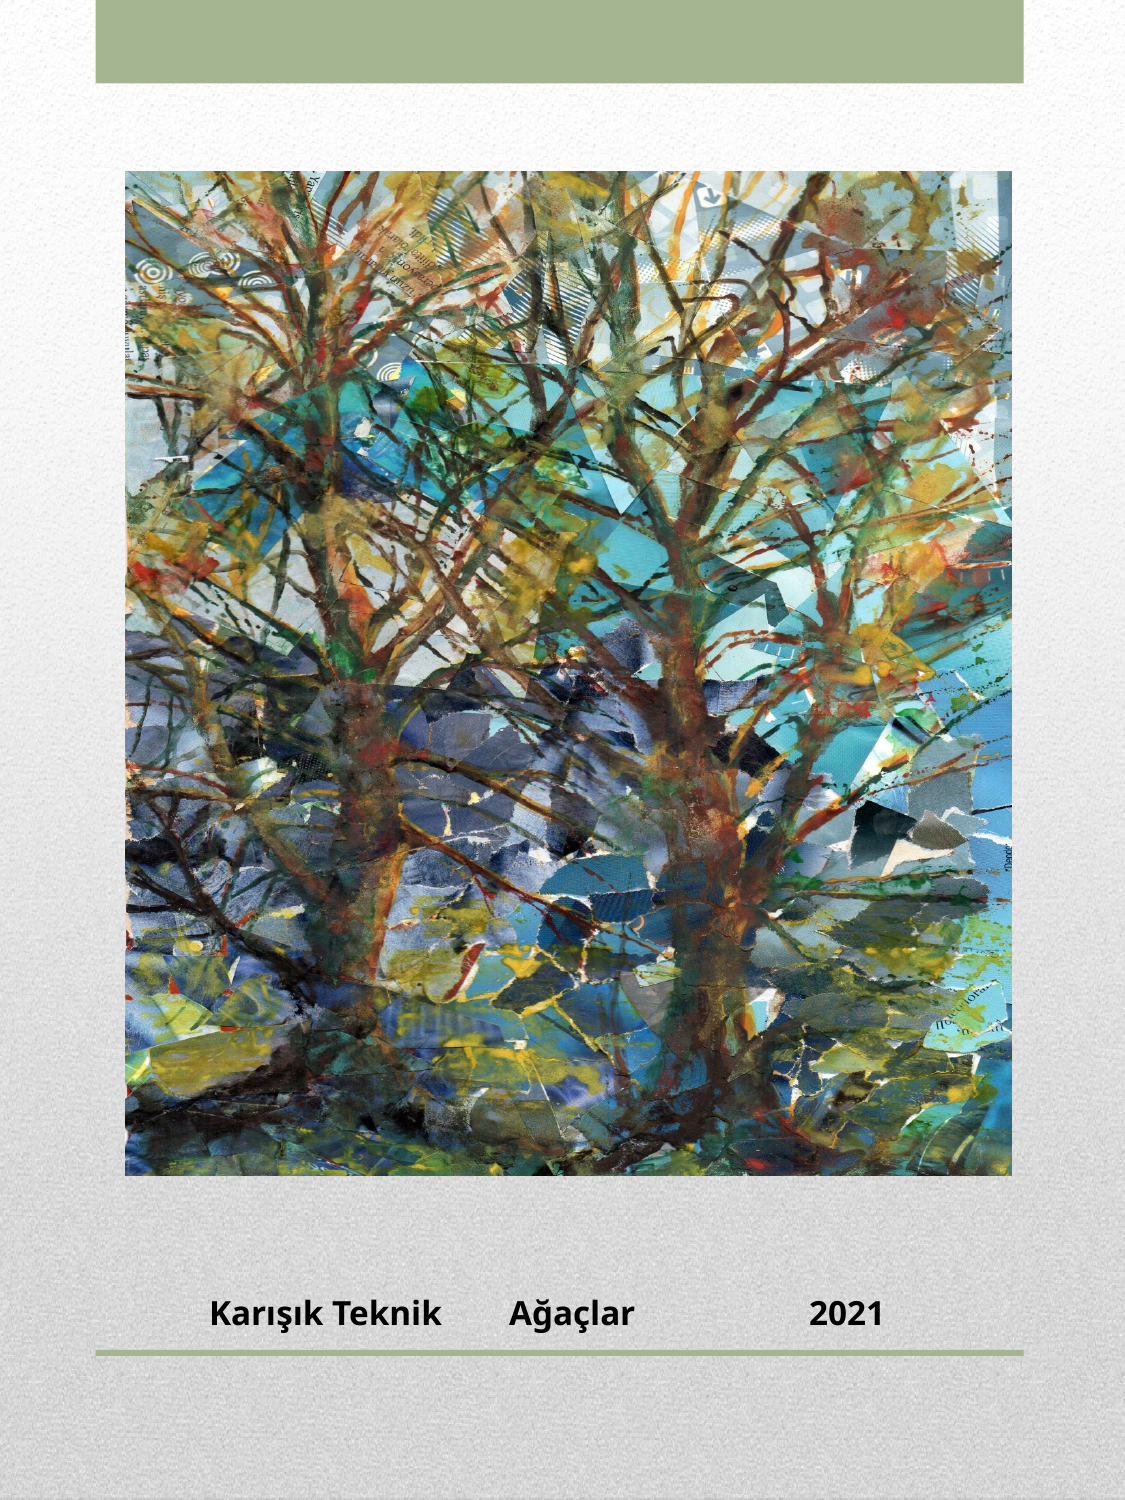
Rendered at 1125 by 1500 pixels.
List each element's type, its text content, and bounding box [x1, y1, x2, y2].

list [124, 170, 1013, 1176]
text_box Karışık Teknik Ağaçlar 2021 [92, 1284, 1002, 1340]
